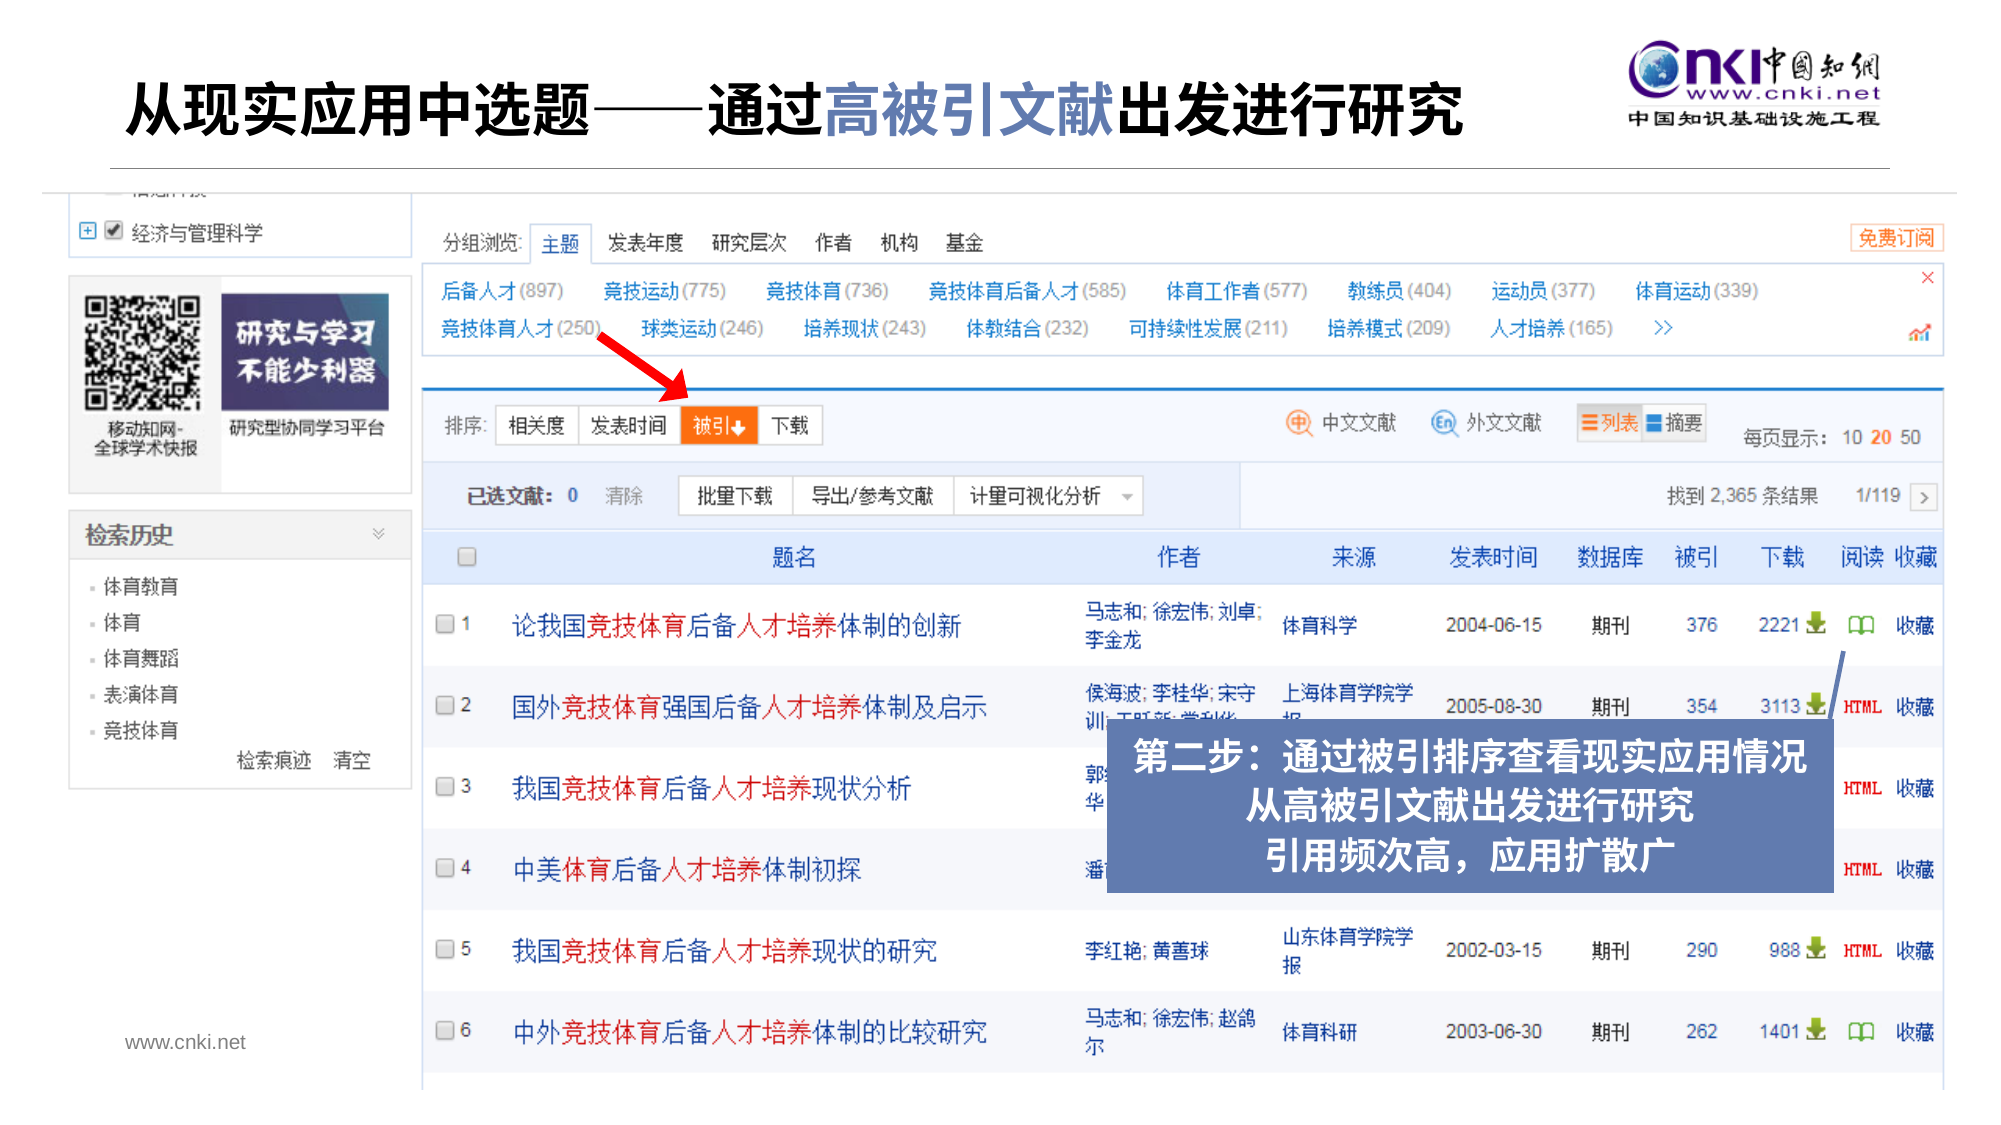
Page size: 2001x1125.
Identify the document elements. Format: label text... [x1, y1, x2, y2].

text_box 从现实应用中选题——通过高被引文献出发进行研究 [109, 65, 1567, 151]
picture [1622, 32, 1890, 136]
picture [42, 191, 1958, 1090]
